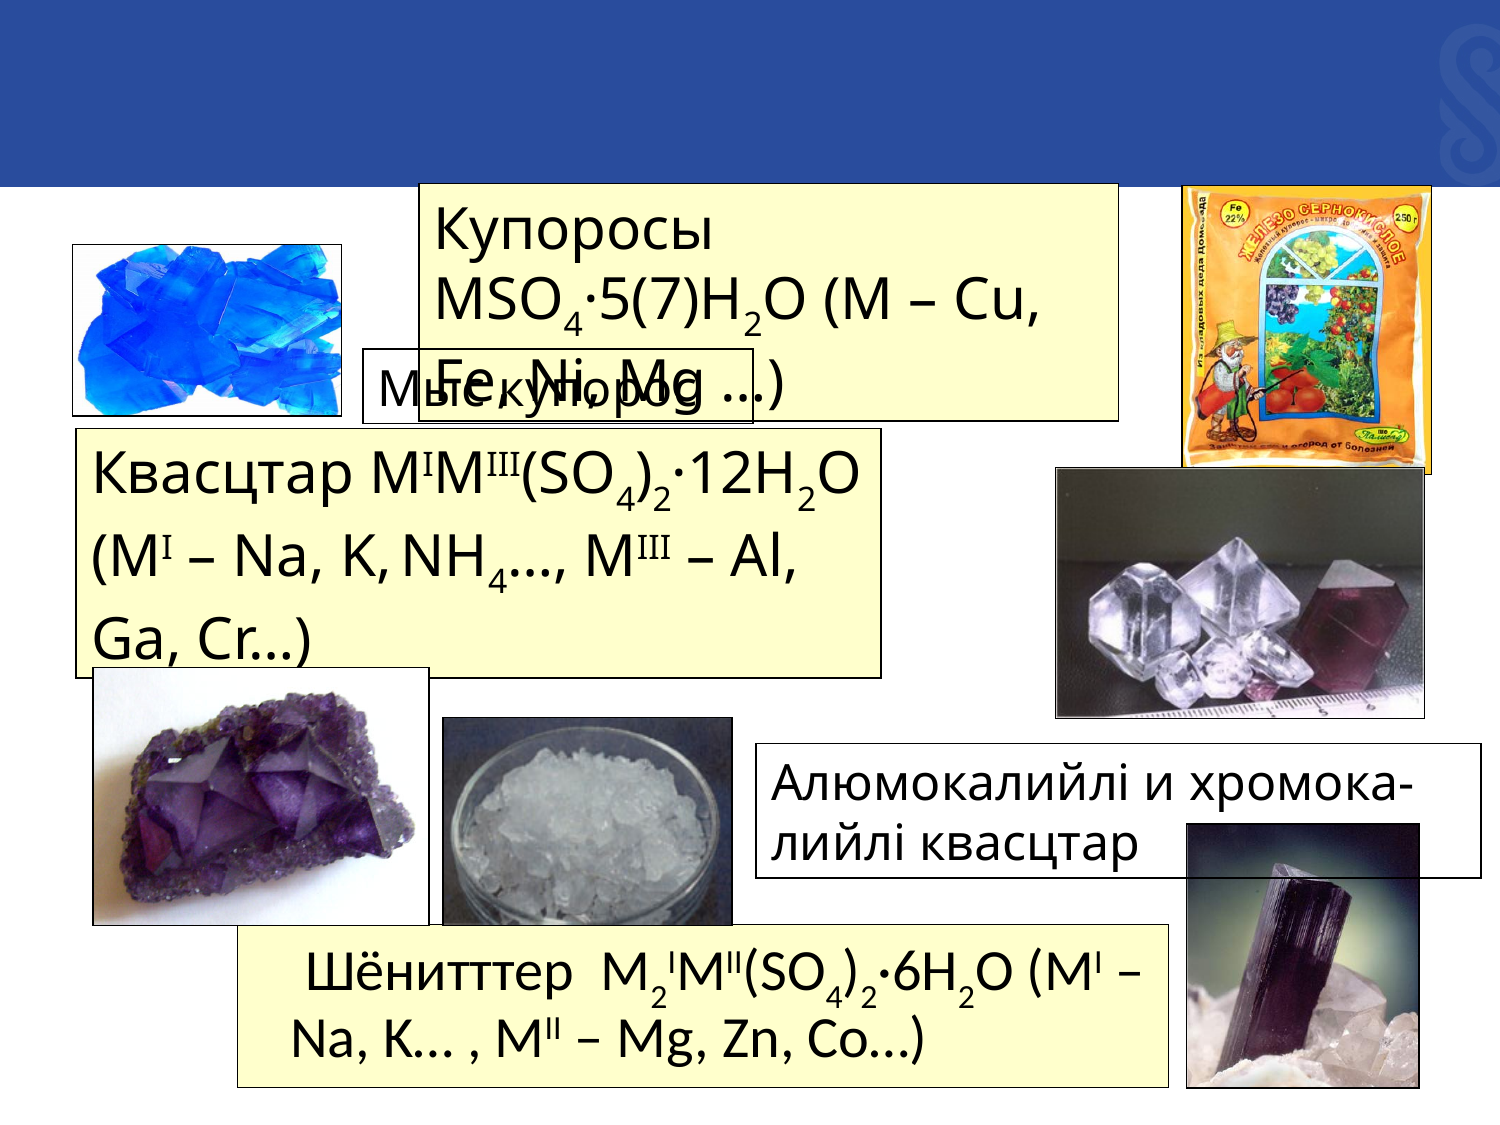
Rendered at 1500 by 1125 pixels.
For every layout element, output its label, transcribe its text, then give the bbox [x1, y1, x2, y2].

list Шёнитттер M2IMII(SO4)2·6H2O (MI – Na, K… , MII – Mg, Zn, Co…) [237, 925, 1169, 1088]
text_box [93, 468, 1482, 925]
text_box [72, 245, 754, 416]
text_box Квасцтар MIMIII(SO4)2·12H2O (MI – Na, K, NH4…, MIII – Al, Ga, Cr…) [76, 428, 882, 679]
text_box Купоросы MSO4·5(7)H2O (M – Cu, Fe, Ni, Mg …) [418, 183, 1119, 421]
picture [0, 0, 1500, 1125]
